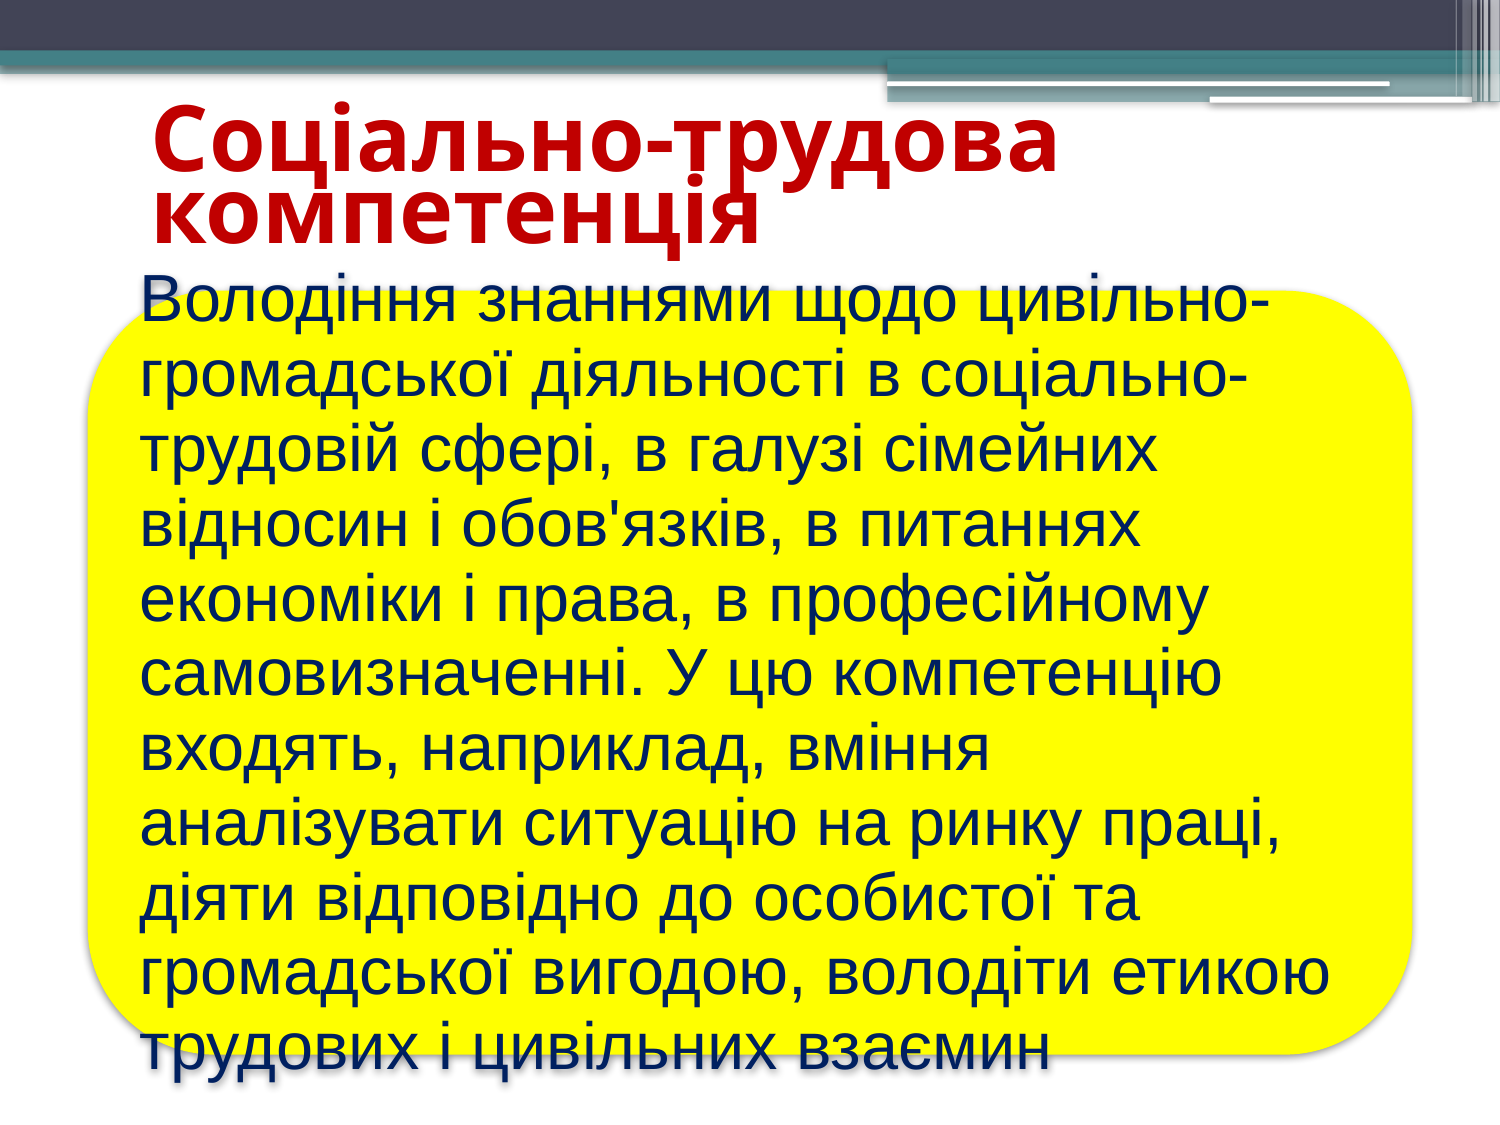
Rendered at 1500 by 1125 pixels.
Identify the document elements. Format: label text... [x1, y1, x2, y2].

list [87, 290, 1413, 1055]
title Соціально-трудова компетенція [135, 101, 1400, 277]
